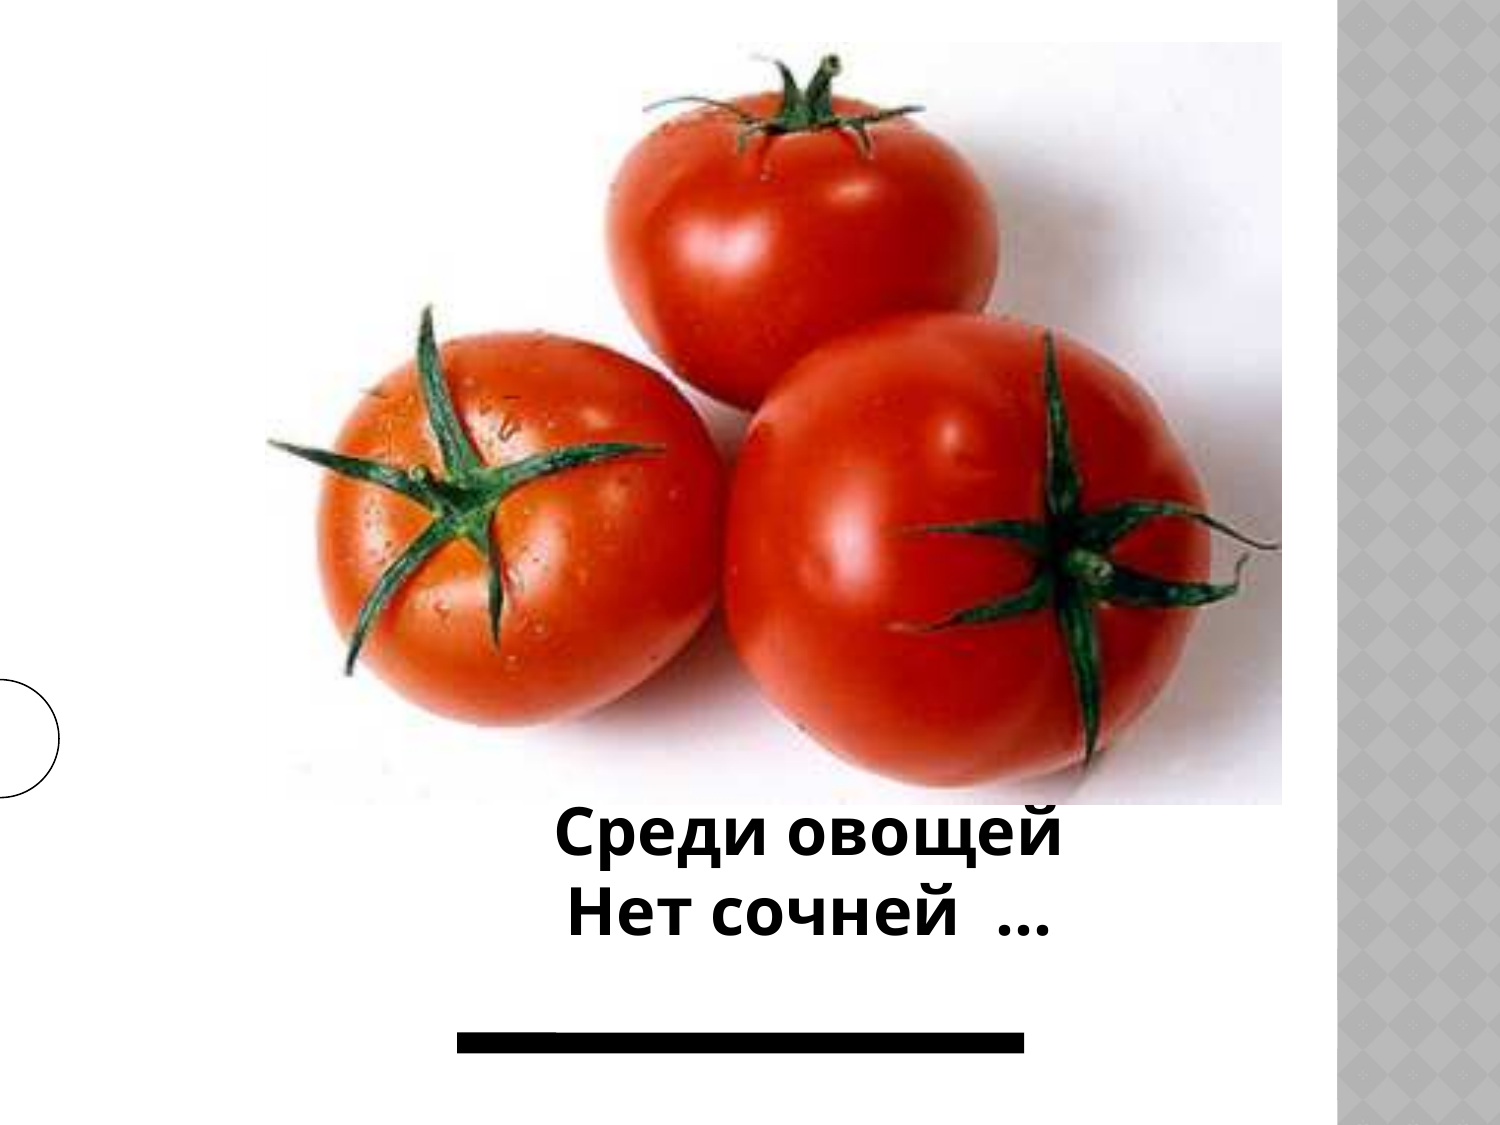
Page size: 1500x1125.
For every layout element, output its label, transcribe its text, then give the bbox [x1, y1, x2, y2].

text_box Он круглый и красный, Как глаз светофора. Среди овощей Нет сочней ... [383, 815, 1235, 950]
picture [265, 42, 1282, 806]
text_box [0, 679, 59, 798]
